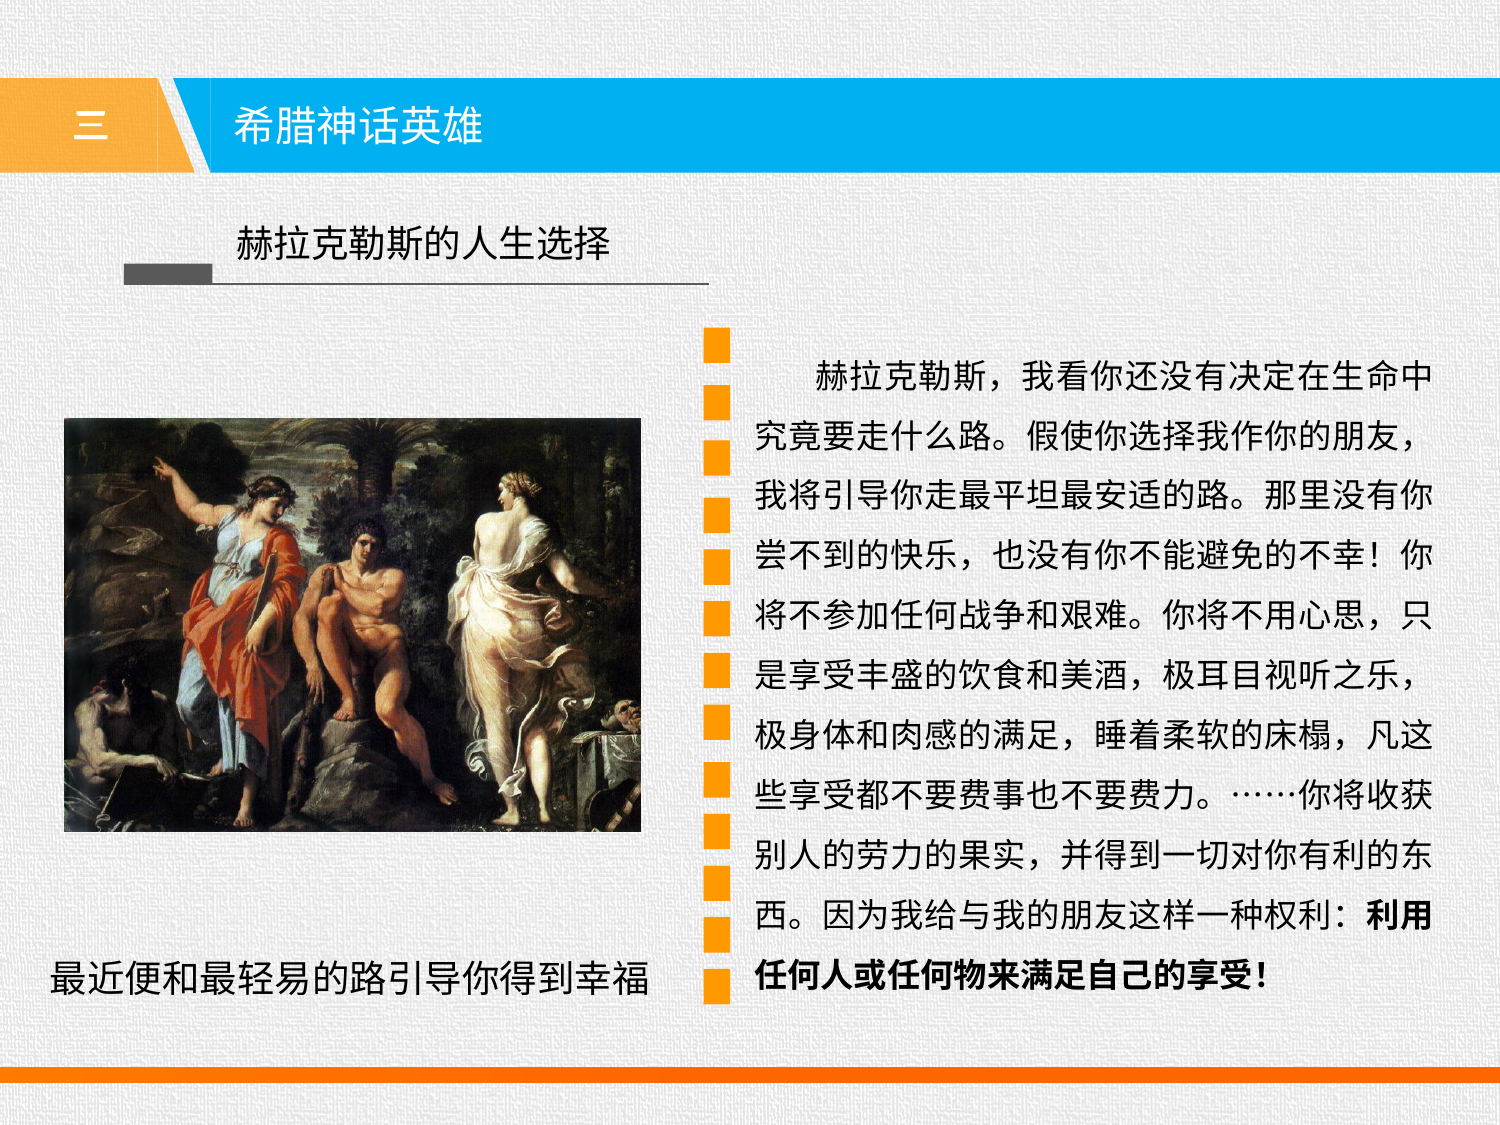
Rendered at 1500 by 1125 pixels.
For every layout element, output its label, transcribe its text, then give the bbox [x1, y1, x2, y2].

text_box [703, 327, 731, 1005]
text_box 赫拉克勒斯的人生选择 [221, 212, 727, 273]
text_box 赫拉克勒斯，我看你还没有决定在生命中究竟要走什么路。假使你选择我作你的朋友，我将引导你走最平坦最安适的路。那里没有你尝不到的快乐，也没有你不能避免的不幸！你将不参加任何战争和艰难。你将不用心思，只是享受丰盛的饮食和美酒，极耳目视听之乐，极身体和肉感的满足，睡着柔软的床榻，凡这些享受都不要费事也不要费力。……你将收获别人的劳力的果实，并得到一切对你有利的东西。因为我给与我的朋友这样一种权利：利用任何人或任何物来满足自己的享受！ [739, 327, 1449, 1001]
text_box 二 [0, 94, 183, 155]
text_box [122, 261, 215, 286]
picture [64, 418, 642, 832]
text_box 最近便和最轻易的路引导你得到幸福 [34, 947, 665, 1008]
